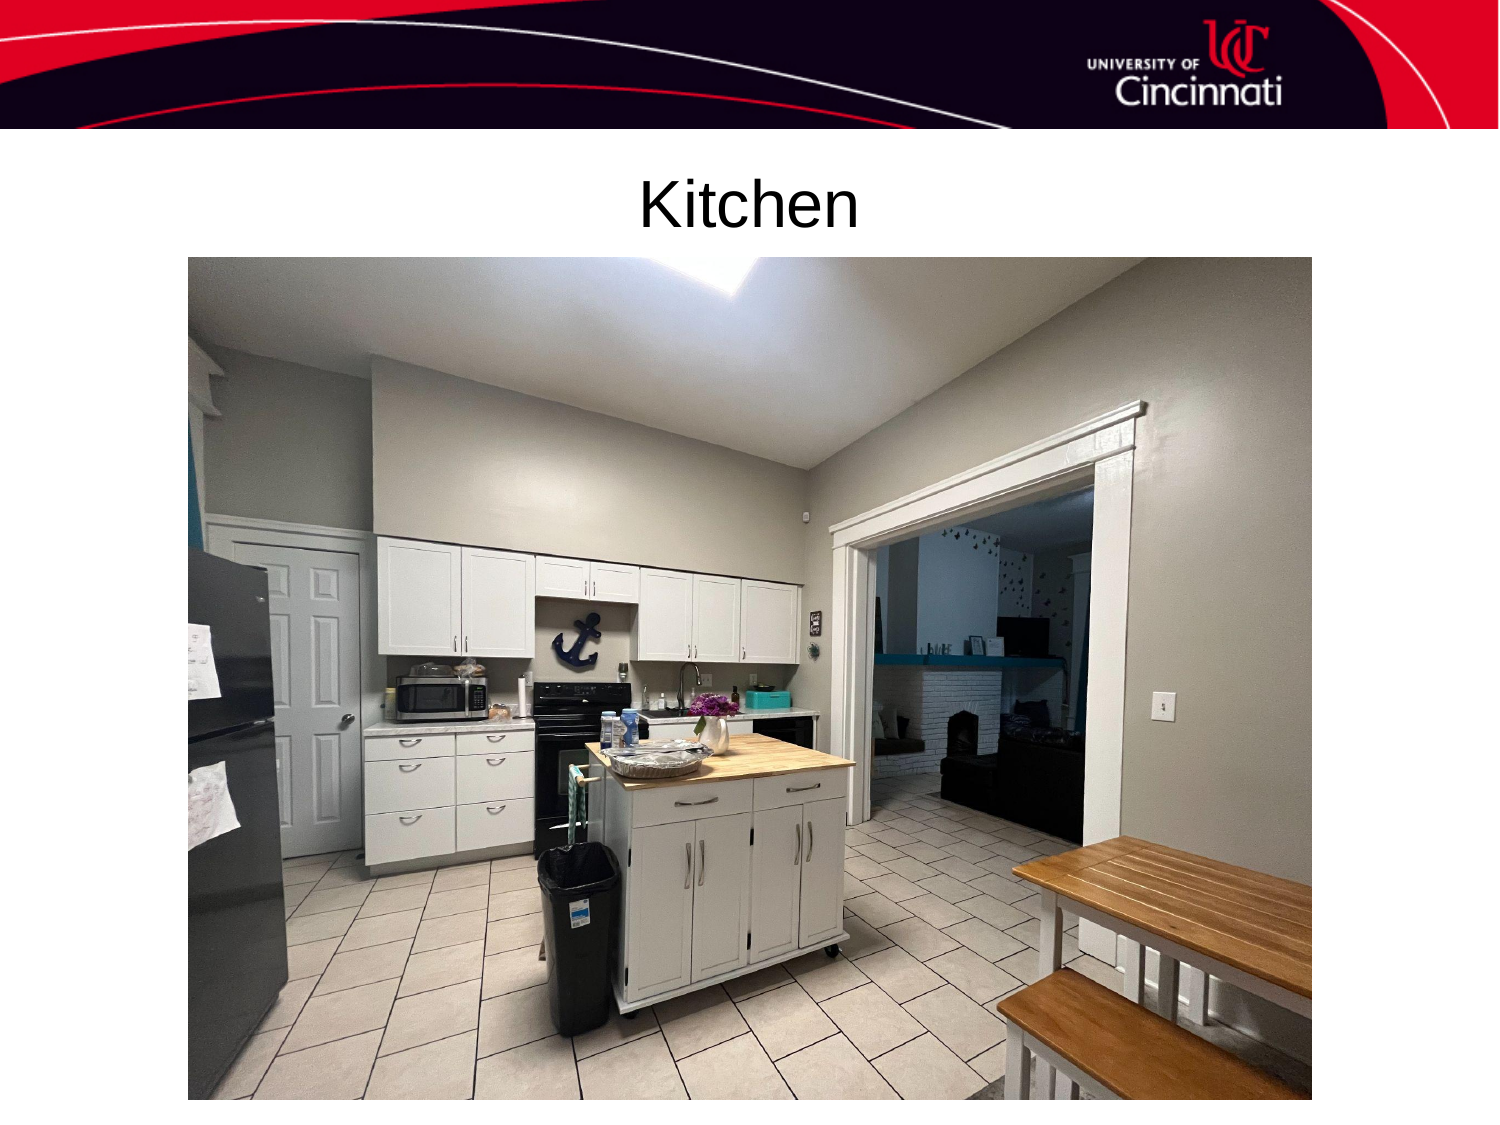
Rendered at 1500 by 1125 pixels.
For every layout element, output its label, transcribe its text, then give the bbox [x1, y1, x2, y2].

picture [0, 0, 1500, 129]
title Kitchen [75, 146, 1425, 255]
picture [188, 257, 1312, 1100]
